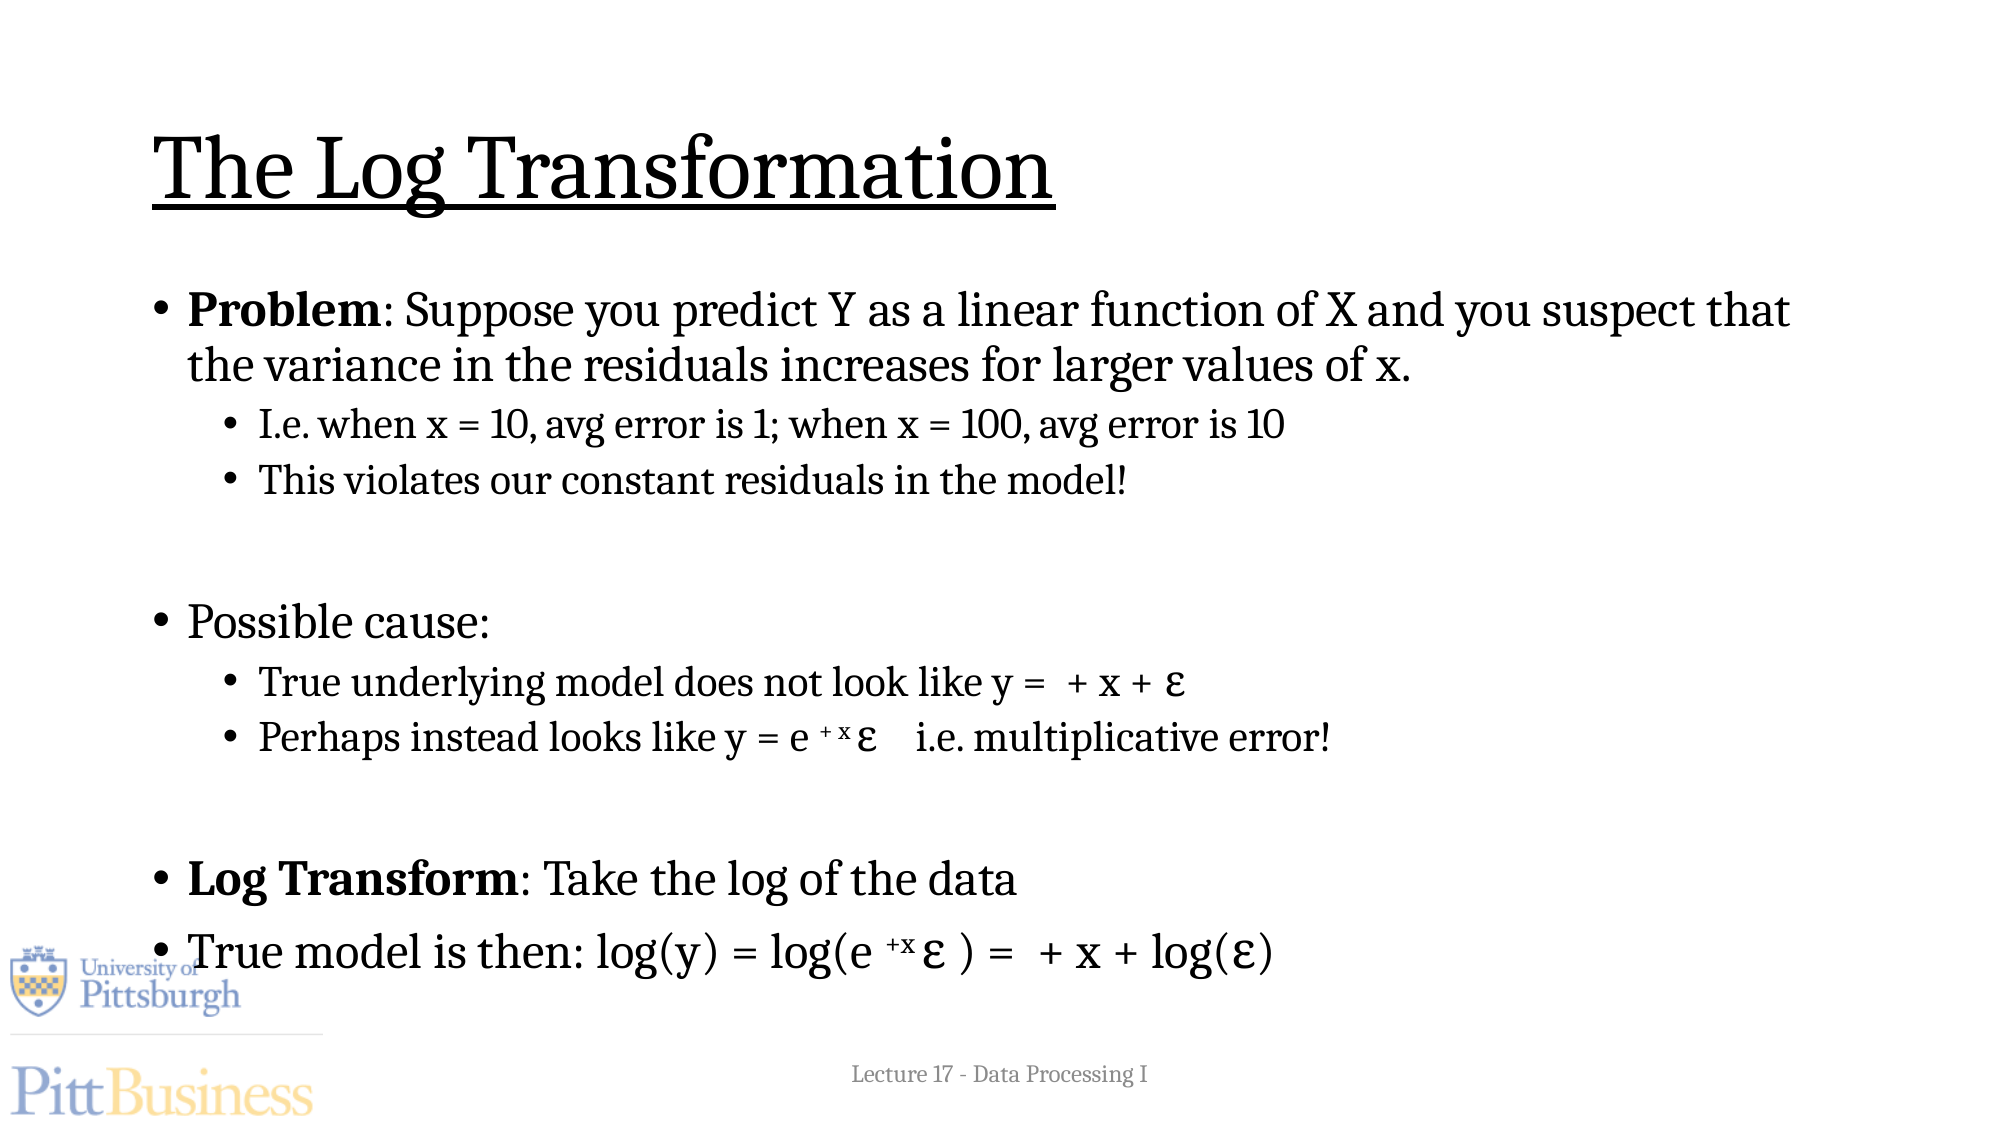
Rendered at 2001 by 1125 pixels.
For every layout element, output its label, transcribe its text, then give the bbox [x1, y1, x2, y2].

title The Log Transformation [137, 59, 1863, 278]
footer Lecture 17 - Data Processing I [662, 1042, 1338, 1103]
